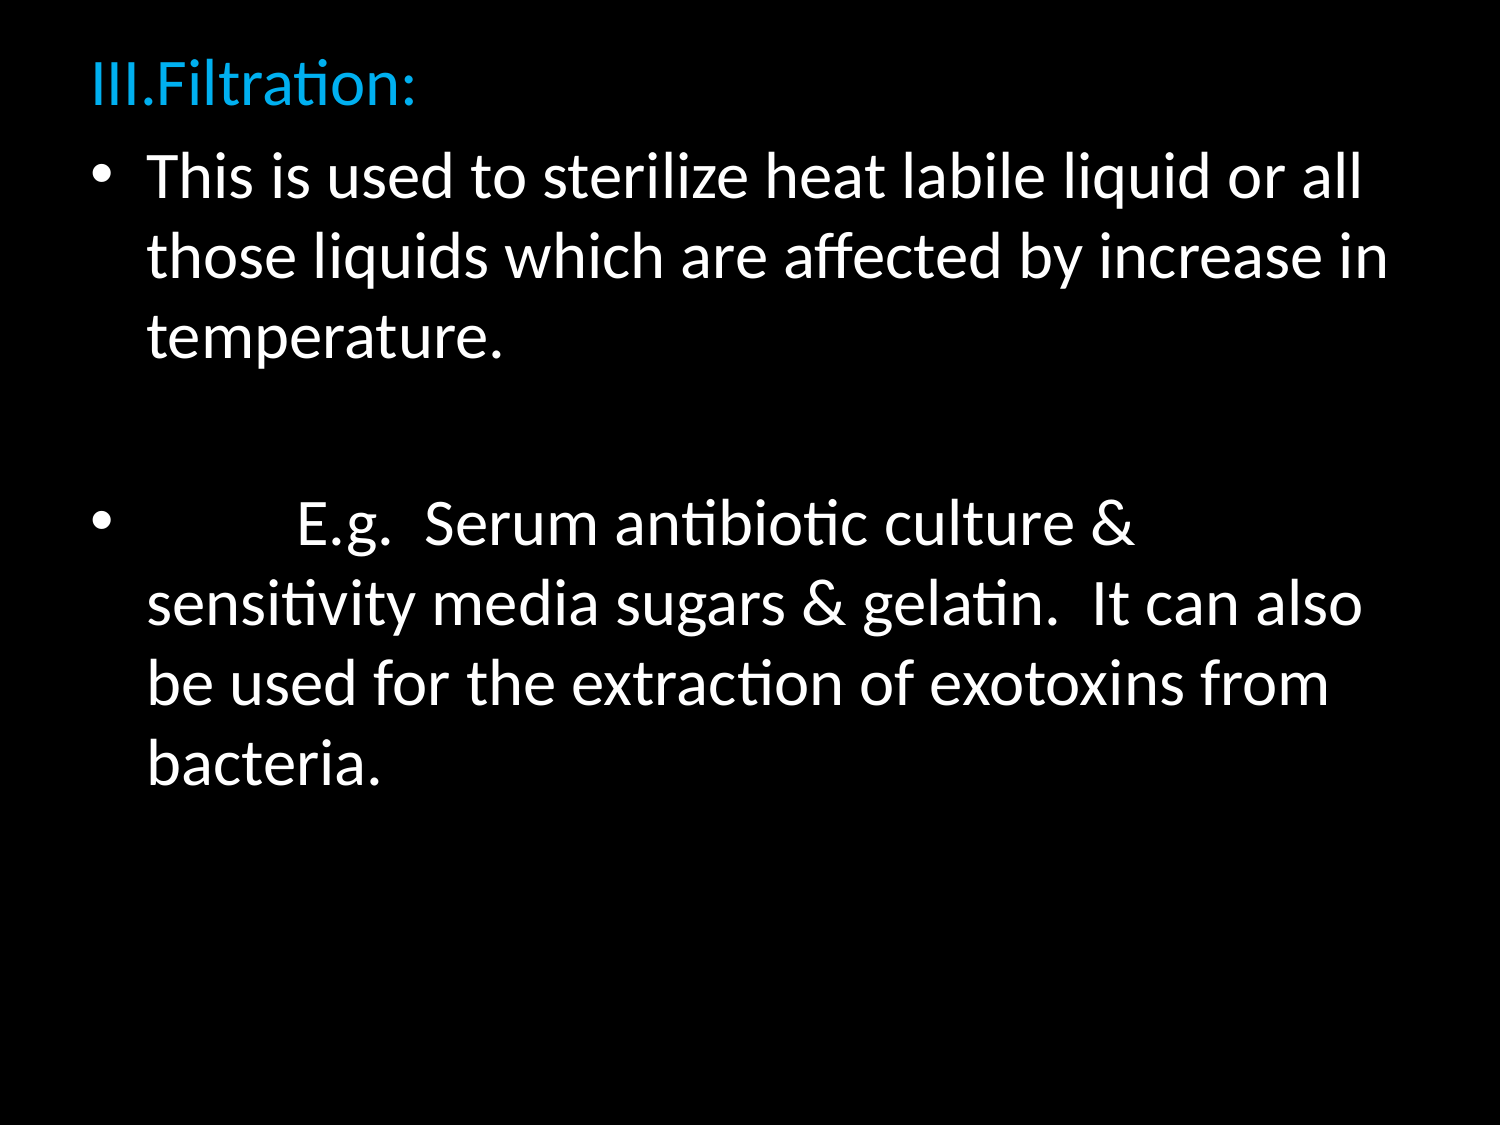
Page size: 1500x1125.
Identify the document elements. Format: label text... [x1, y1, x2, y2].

list III.Filtration: This is used to sterilize heat labile liquid or all those liquids which are affected by increase in temperature. E.g. Serum antibiotic culture & sensitivity media sugars & gelatin. It can also be used for the extraction of exotoxins from bacteria. [75, 30, 1425, 1091]
